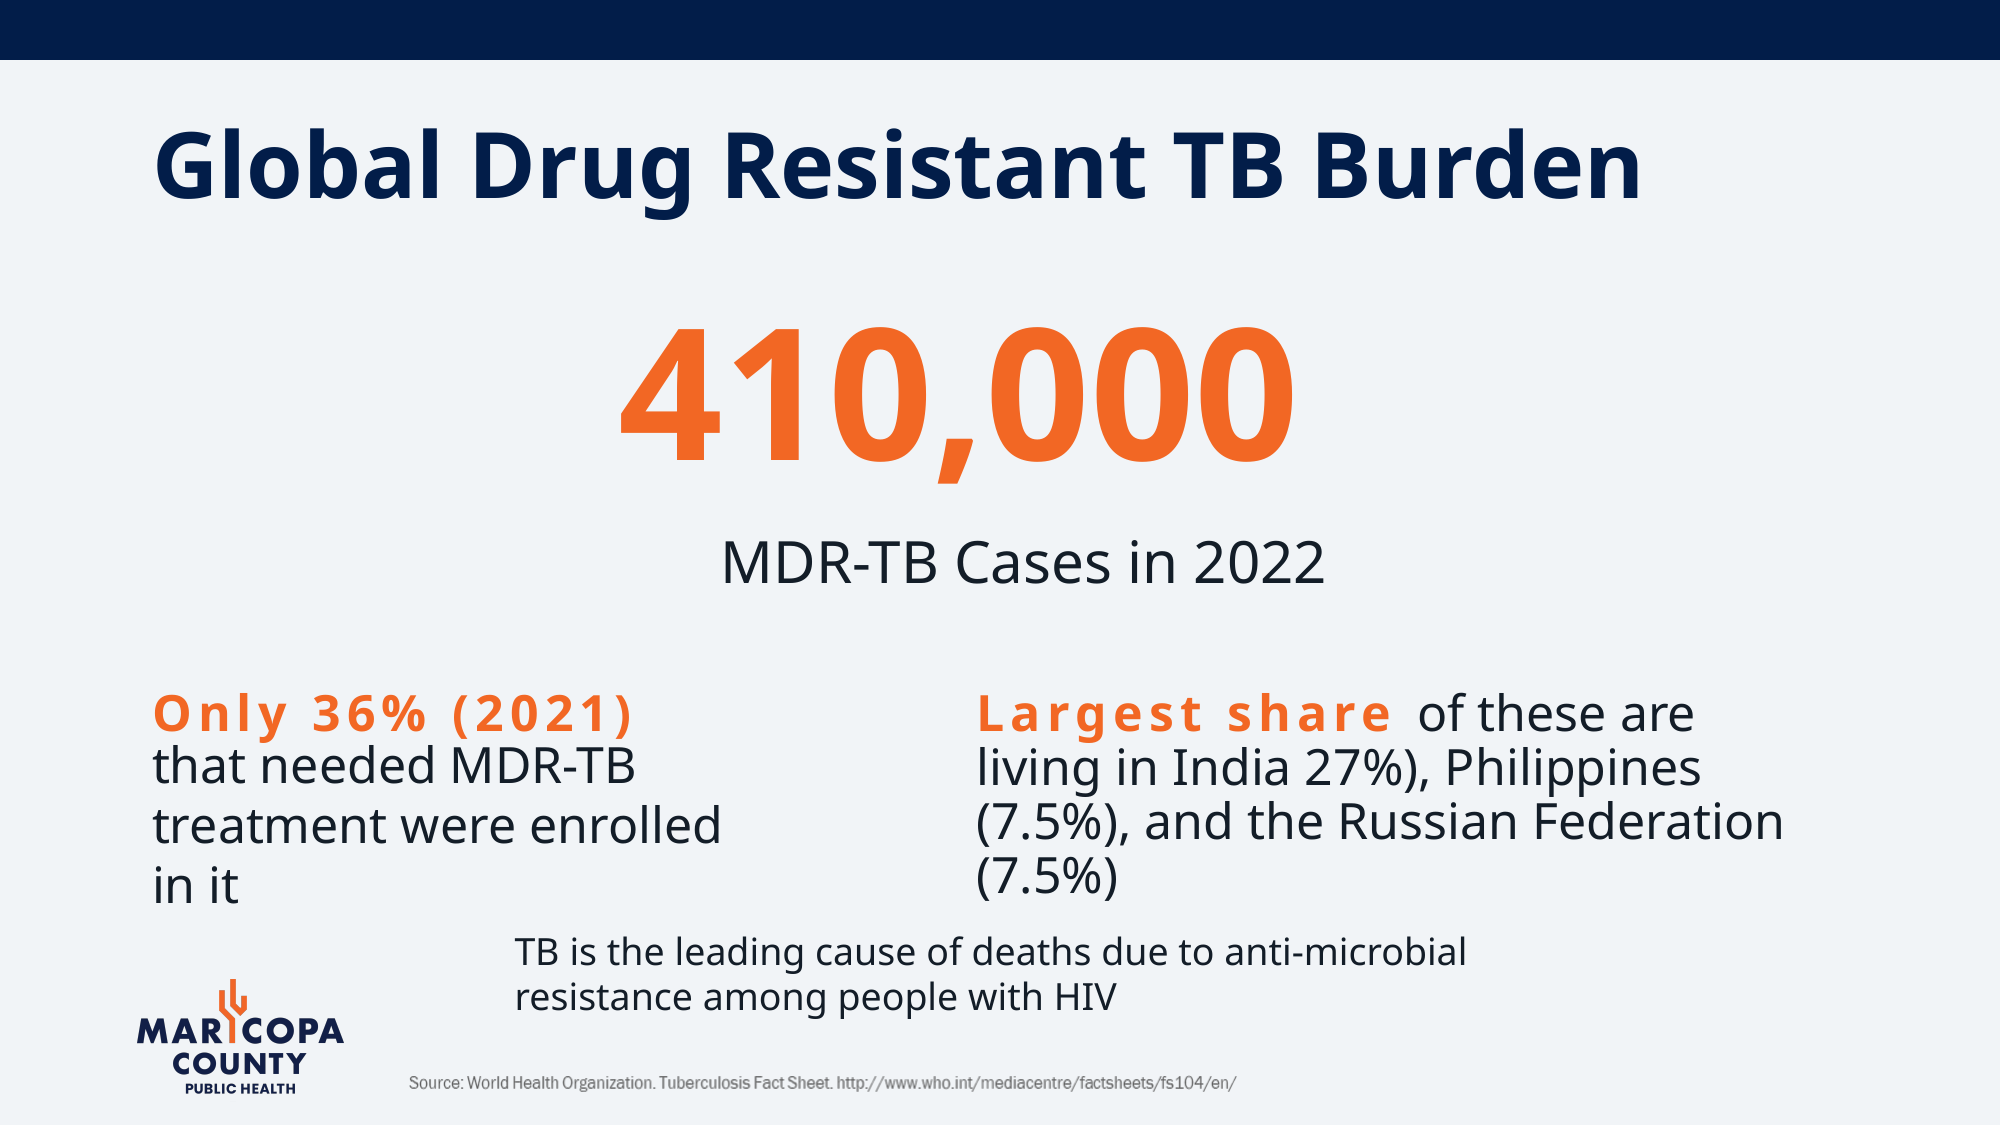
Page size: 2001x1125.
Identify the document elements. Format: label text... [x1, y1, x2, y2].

text_box Largest share of these are living in India 27%), Philippines (7.5%), and the Russian Federation (7.5%) [961, 681, 1837, 912]
text_box Only 36% (2021) [137, 681, 658, 726]
picture [137, 979, 344, 1102]
text_box TB is the leading cause of deaths due to anti-microbial resistance among people with HIV [499, 921, 1501, 1026]
title Global Drug Resistant TB Burden [137, 59, 1863, 278]
text_box 410,000 [603, 294, 1319, 472]
picture [394, 1065, 1308, 1104]
text_box that needed MDR-TB treatment were enrolled in it [137, 726, 792, 922]
text_box MDR-TB Cases in 2022 [706, 517, 1361, 603]
